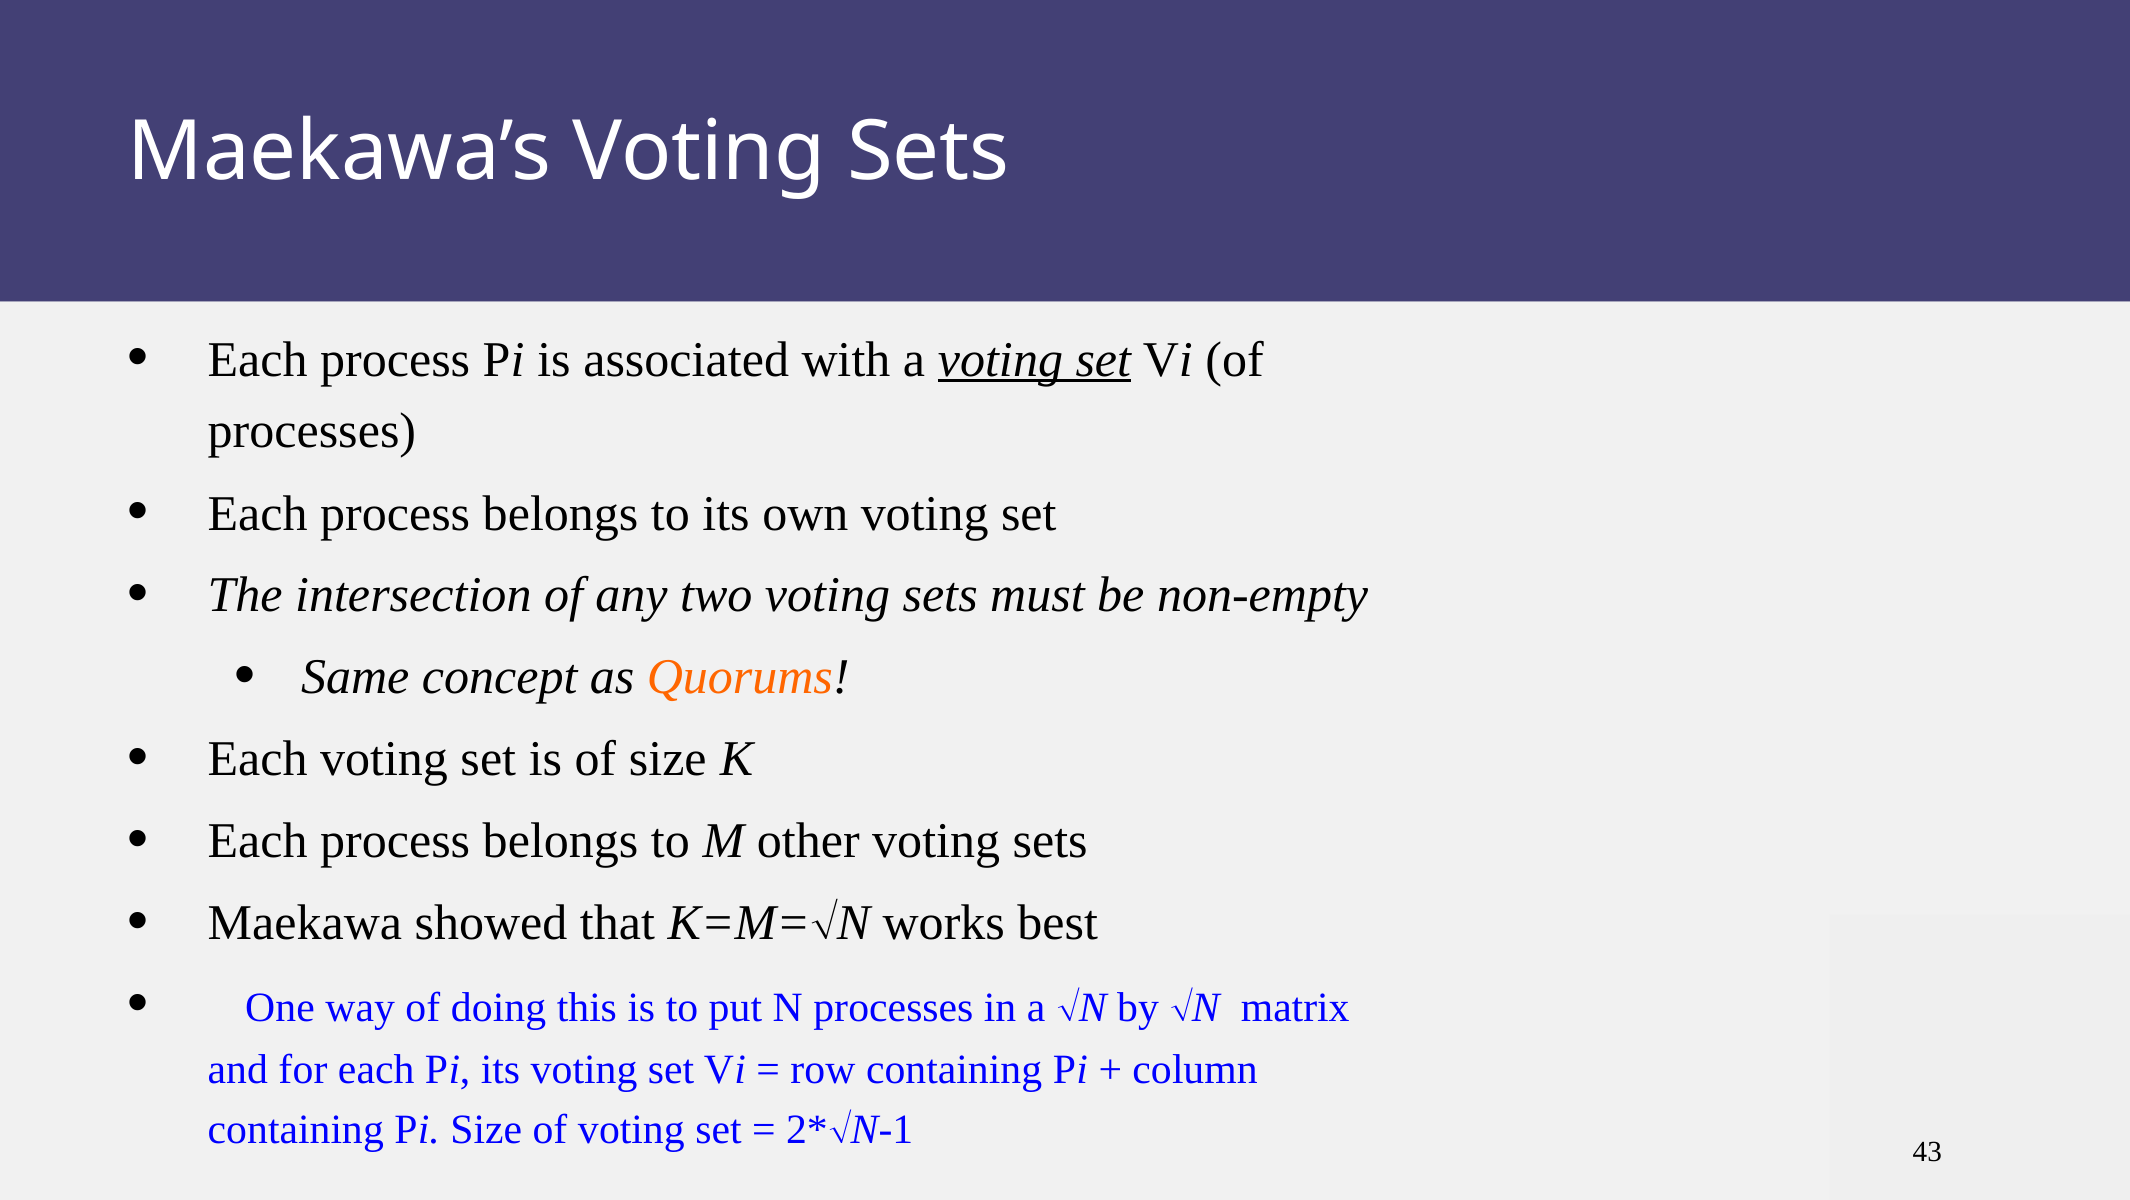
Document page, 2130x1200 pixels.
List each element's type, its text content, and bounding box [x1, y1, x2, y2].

picture [0, 0, 2130, 1200]
title Maekawa’s Voting Sets [106, 48, 2059, 245]
text_box 43 [1752, 1125, 2103, 1171]
list Each process Pi is associated with a voting set Vi (of processes) Each process belongs to its own voting set The intersection of any two voting sets must be non-empty Same concept as Quorums! Each voting set is of size K Each process belongs to M other voting sets Maekawa showed that K=M=N works best One way of doing this is to put N processes in a N by N matrix and for each Pi, its voting set Vi = row containing Pi + column containing Pi. Size of voting set = 2*N-1 [106, 303, 1428, 1050]
text_box [1829, 914, 2130, 1200]
